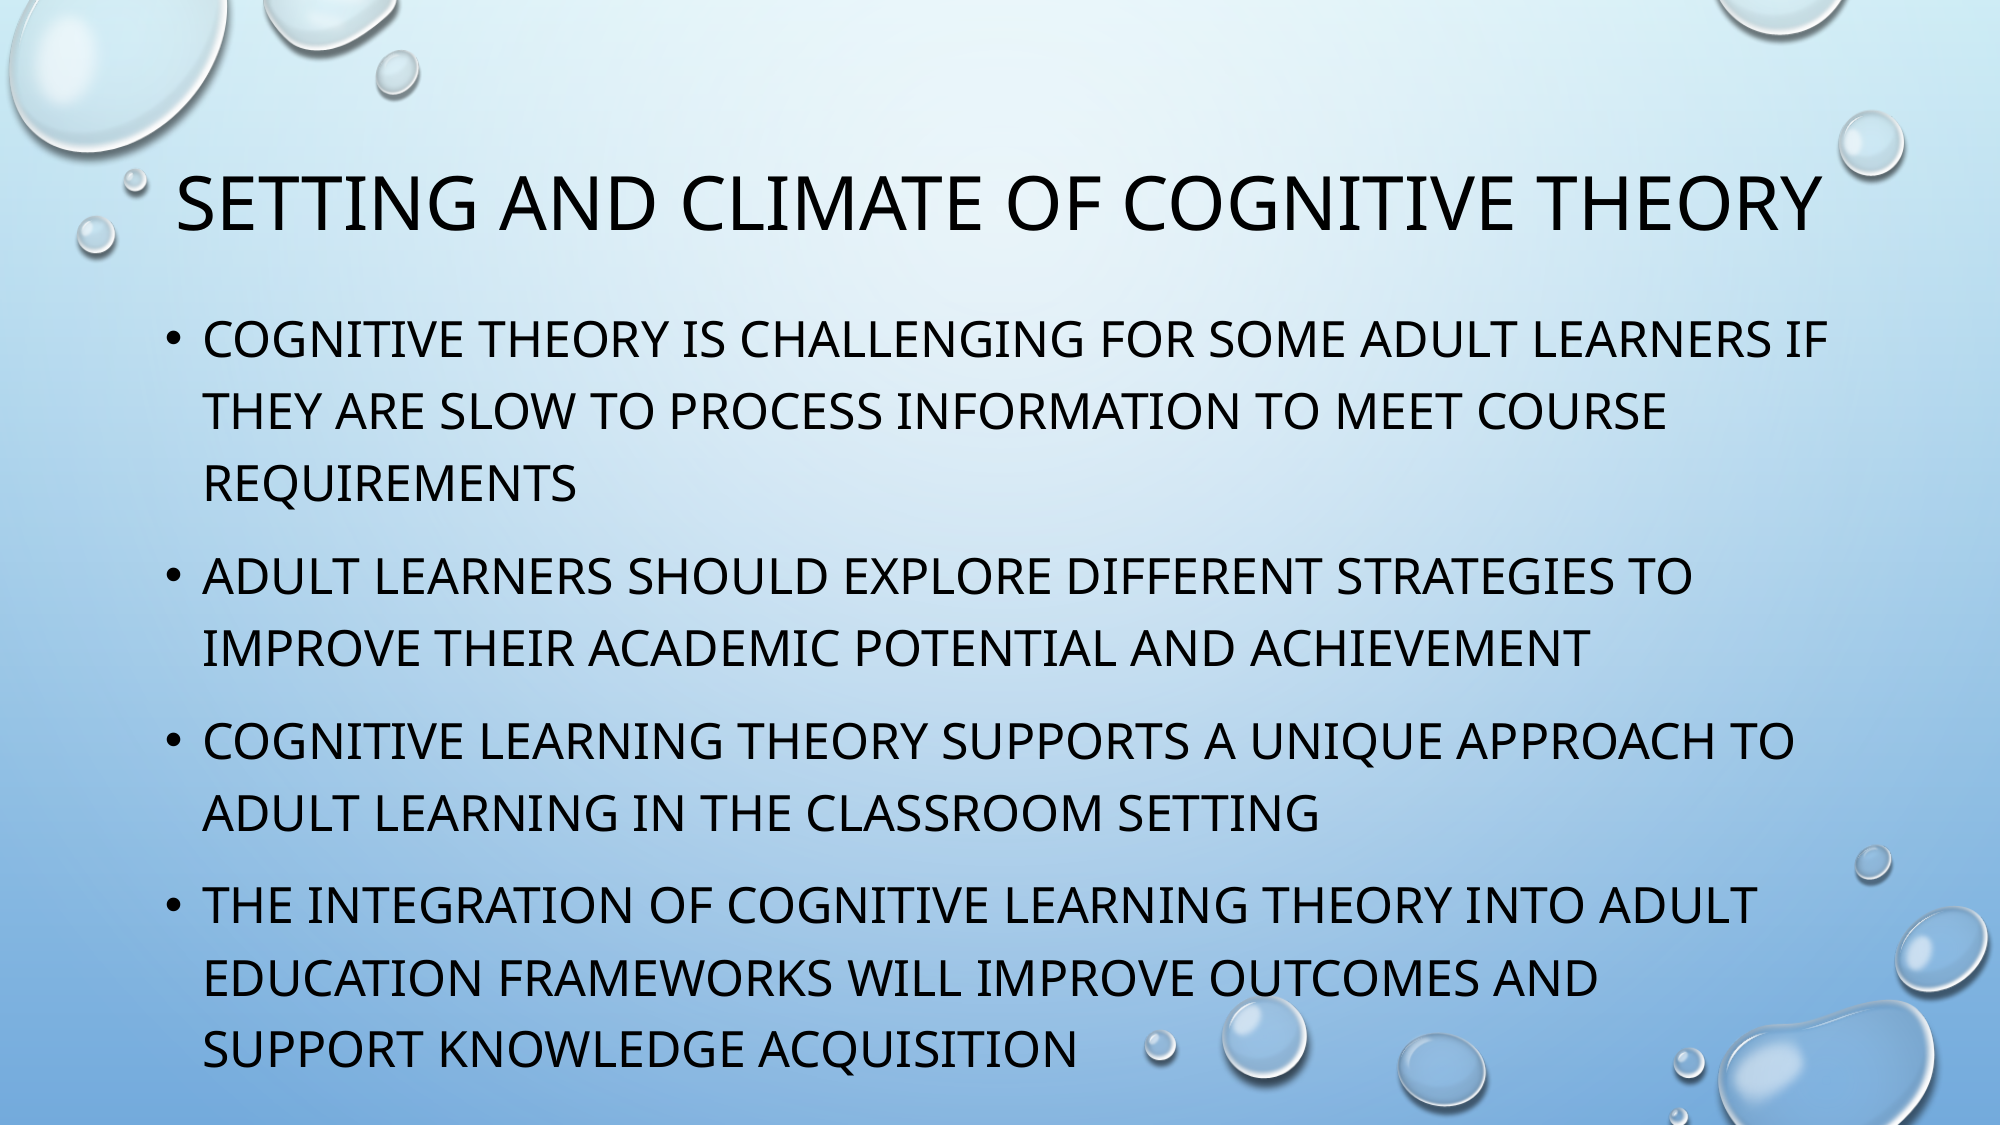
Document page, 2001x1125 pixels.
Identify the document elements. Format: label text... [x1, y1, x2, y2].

list Cognitive theory is challenging for some adult learners if they are slow to process information to meet course requirements Adult learners should explore different strategies to improve their academic potential and achievement Cognitive learning theory supports a unique approach to adult learning in the classroom setting The integration of cognitive learning theory into adult education frameworks will improve outcomes and support knowledge acquisition [149, 288, 1850, 950]
title Setting and climate of Cognitive Theory [149, 101, 1851, 311]
picture [0, 0, 2000, 1125]
